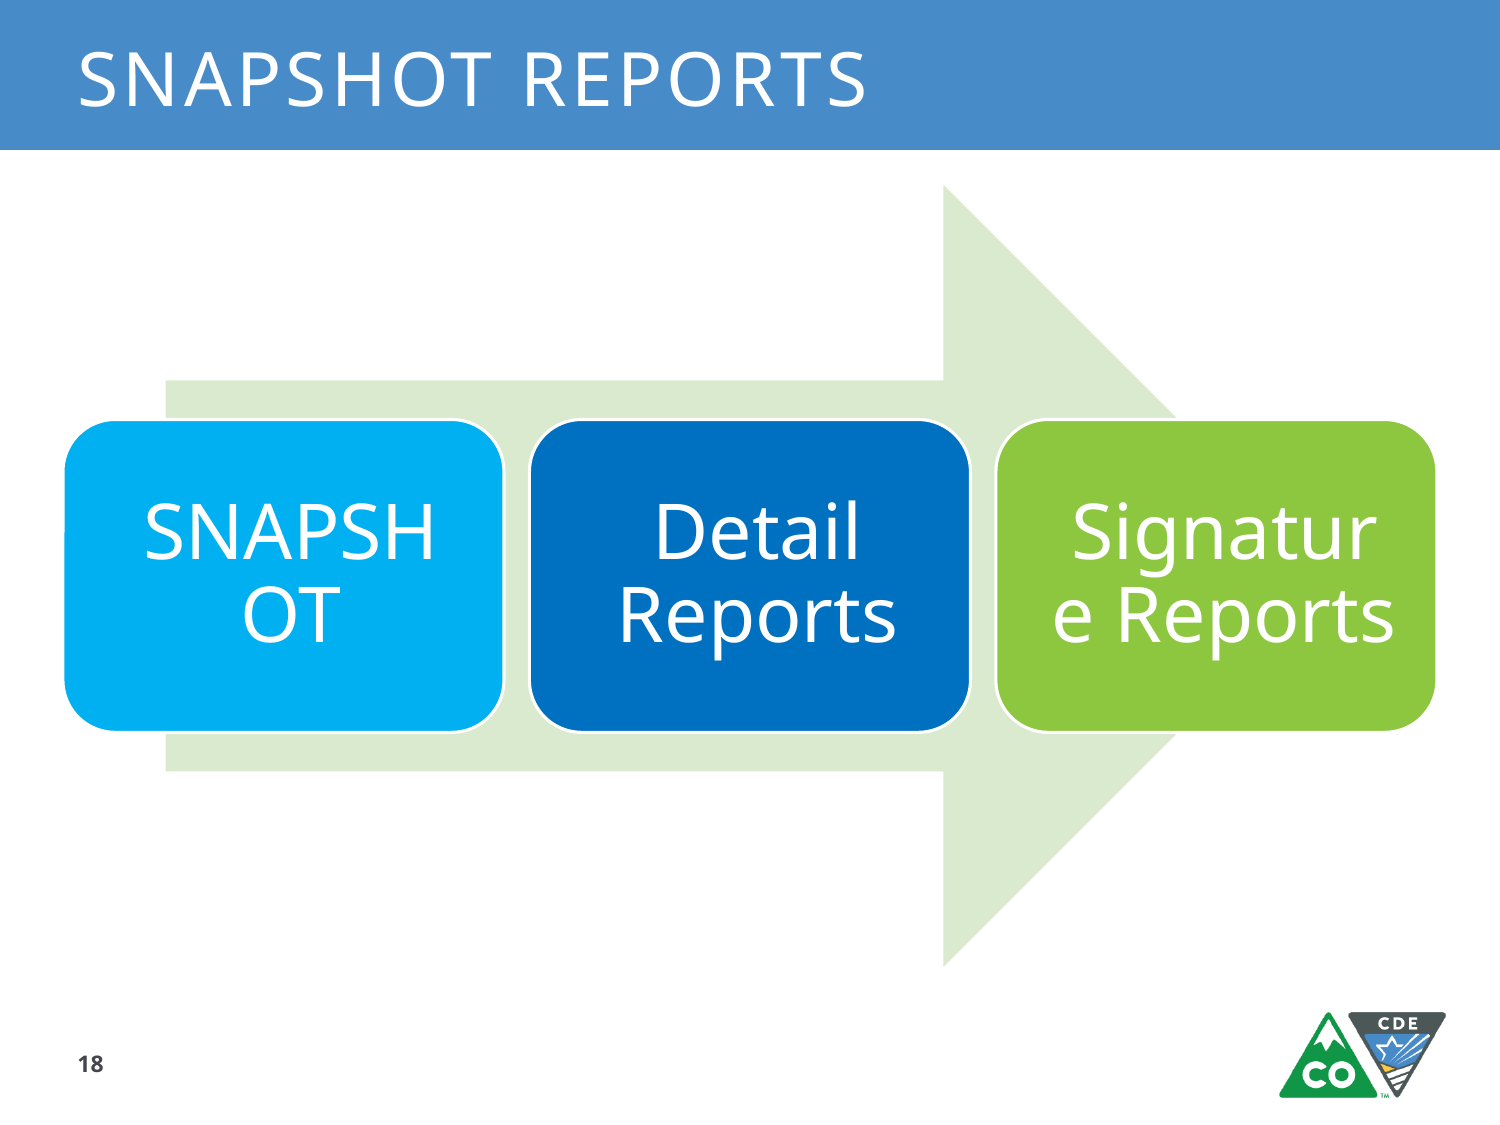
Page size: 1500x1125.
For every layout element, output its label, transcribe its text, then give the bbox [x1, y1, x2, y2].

title SNAPSHOT REPORTS [62, 27, 1438, 126]
footer 18 [62, 1042, 613, 1088]
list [62, 184, 1438, 968]
